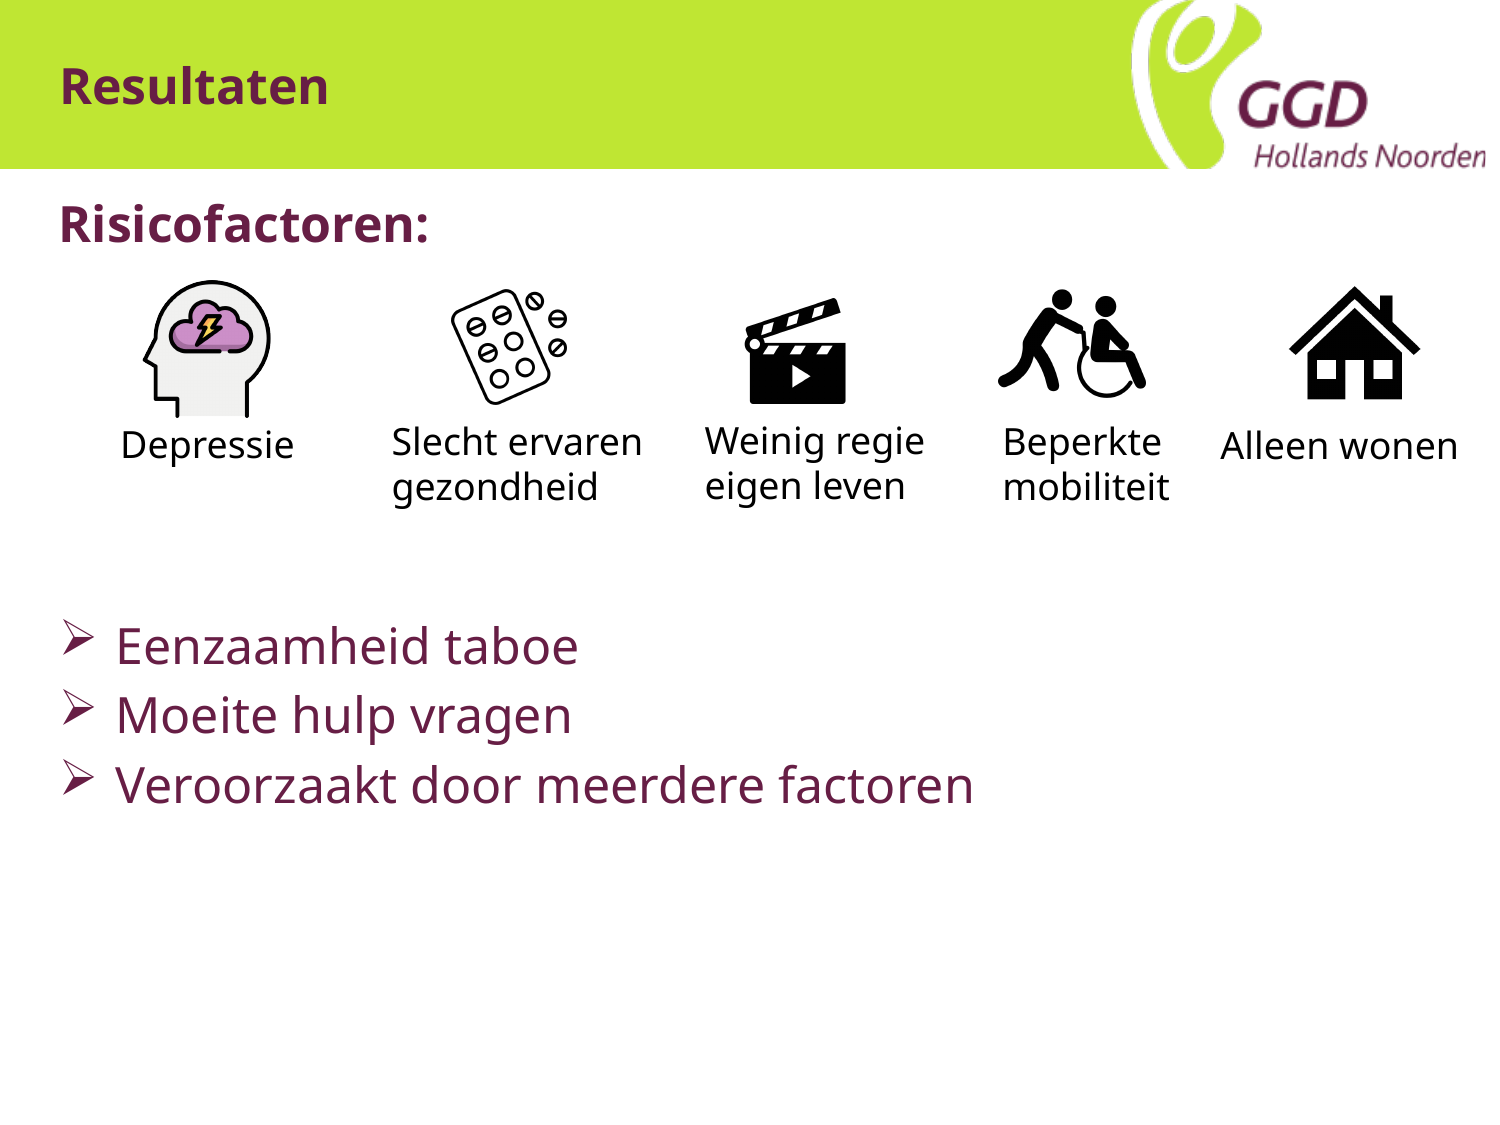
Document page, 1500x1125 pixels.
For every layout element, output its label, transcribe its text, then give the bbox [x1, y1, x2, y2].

text_box Slecht ervaren gezondheid [376, 410, 680, 516]
picture [137, 280, 276, 419]
picture [451, 289, 567, 405]
text_box Beperkte mobiliteit [987, 410, 1190, 516]
picture [742, 298, 848, 404]
text_box Weinig regie eigen leven [689, 409, 950, 515]
text_box Eenzaamheid taboe Moeite hulp vragen Veroorzaakt door meerdere factoren [59, 614, 1313, 954]
list Resultaten [59, 54, 1500, 144]
text_box Risicofactoren: [59, 192, 540, 292]
picture [997, 269, 1147, 419]
text_box Depressie [105, 414, 310, 474]
picture [1278, 267, 1430, 418]
text_box Alleen wonen [1205, 415, 1475, 475]
